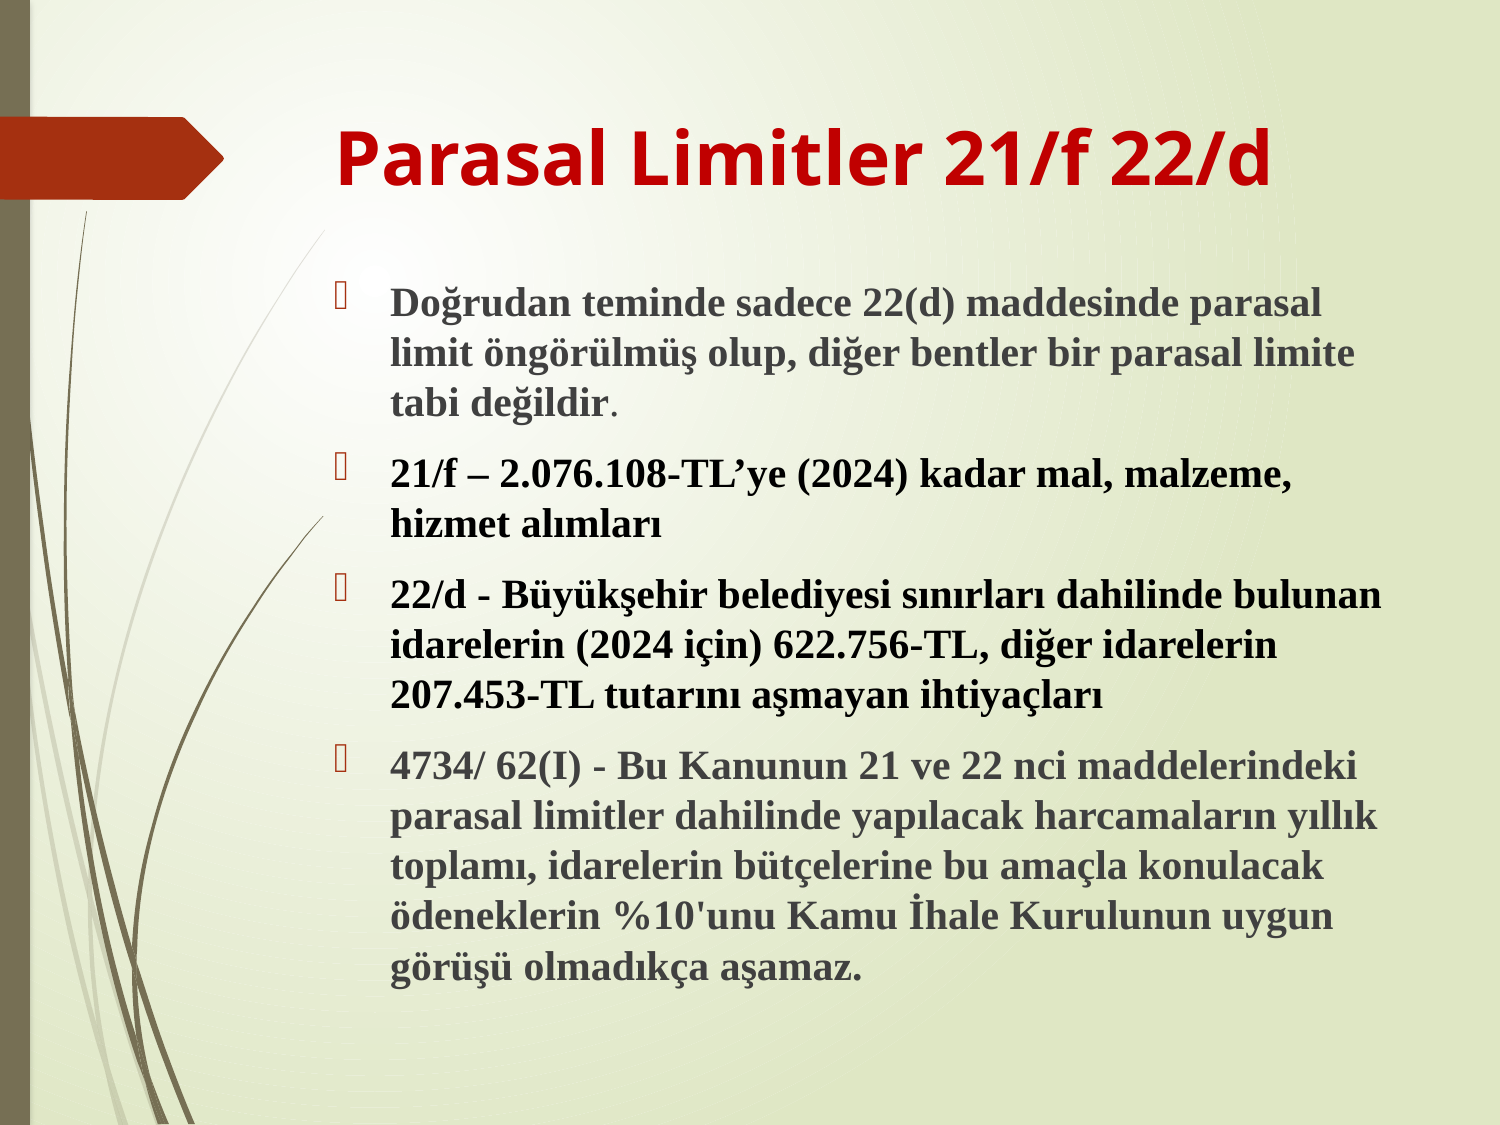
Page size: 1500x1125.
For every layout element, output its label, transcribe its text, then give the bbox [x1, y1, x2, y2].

list Doğrudan teminde sadece 22(d) maddesinde parasal limit öngörülmüş olup, diğer bentler bir parasal limite tabi değildir. 21/f – 2.076.108-TL’ye (2024) kadar mal, malzeme, hizmet alımları 22/d - Büyükşehir belediyesi sınırları dahilinde bulunan idarelerin (2024 için) 622.756-TL, diğer idarelerin 207.453-TL tutarını aşmayan ihtiyaçları 4734/ 62(I) - Bu Kanunun 21 ve 22 nci maddelerindeki parasal limitler dahilinde yapılacak harcamaların yıllık toplamı, idarelerin bütçelerine bu amaçla konulacak ödeneklerin %10'unu Kamu İhale Kurulunun uygun görüşü olmadıkça aşamaz. [318, 267, 1400, 1035]
title Parasal Limitler 21/f 22/d [319, 102, 1400, 267]
